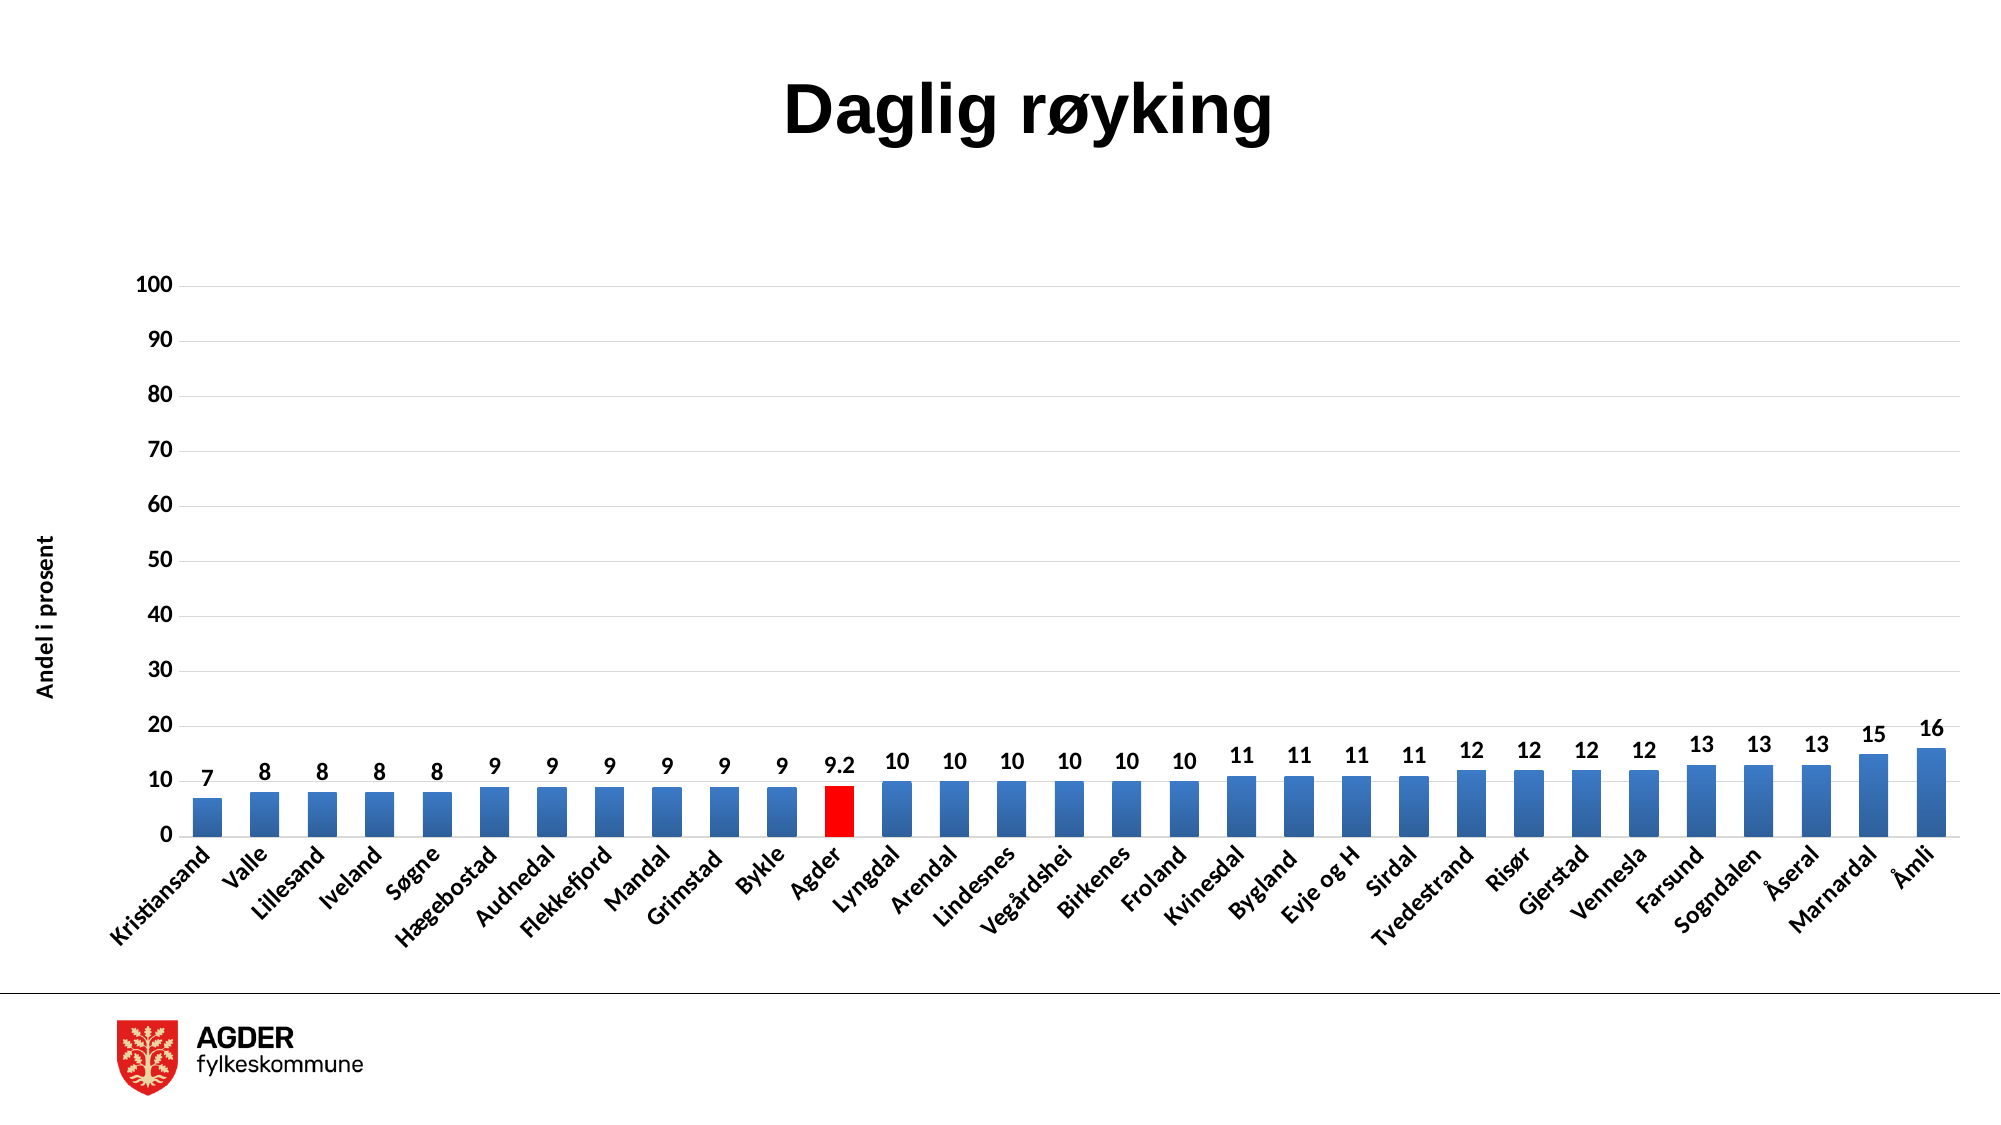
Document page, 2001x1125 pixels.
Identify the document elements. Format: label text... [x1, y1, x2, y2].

picture [117, 1020, 363, 1096]
chart [0, 181, 2000, 971]
title Daglig røyking [196, 48, 1863, 161]
